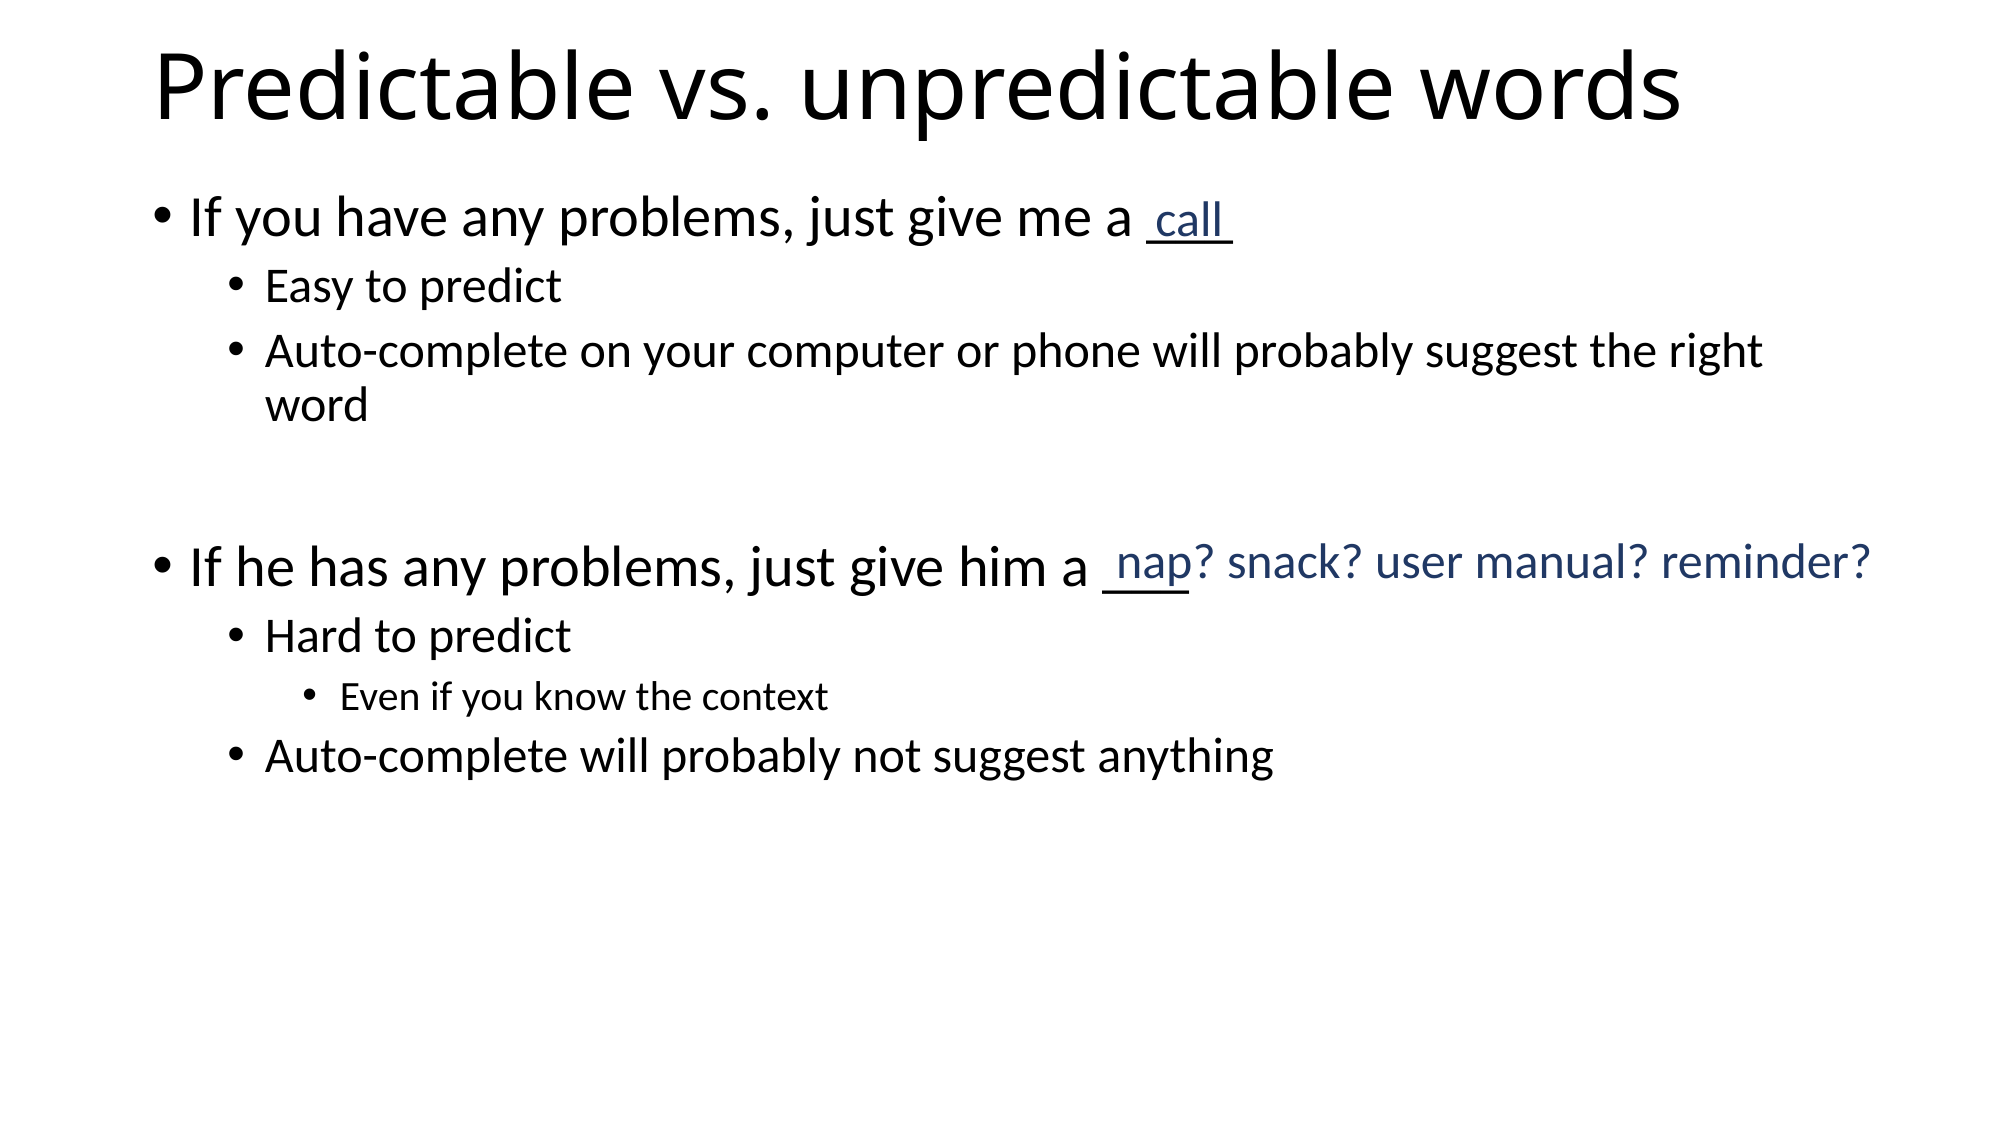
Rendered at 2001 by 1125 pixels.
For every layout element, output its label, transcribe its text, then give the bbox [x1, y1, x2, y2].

text_box nap? snack? user manual? reminder? [1101, 521, 1929, 597]
list If you have any problems, just give me a ___ Easy to predict Auto-complete on your computer or phone will probably suggest the right word If he has any problems, just give him a ___ Hard to predict Even if you know the context Auto-complete will probably not suggest anything [137, 178, 1863, 1014]
text_box call [1140, 178, 1291, 254]
title Predictable vs. unpredictable words [137, 29, 1863, 150]
